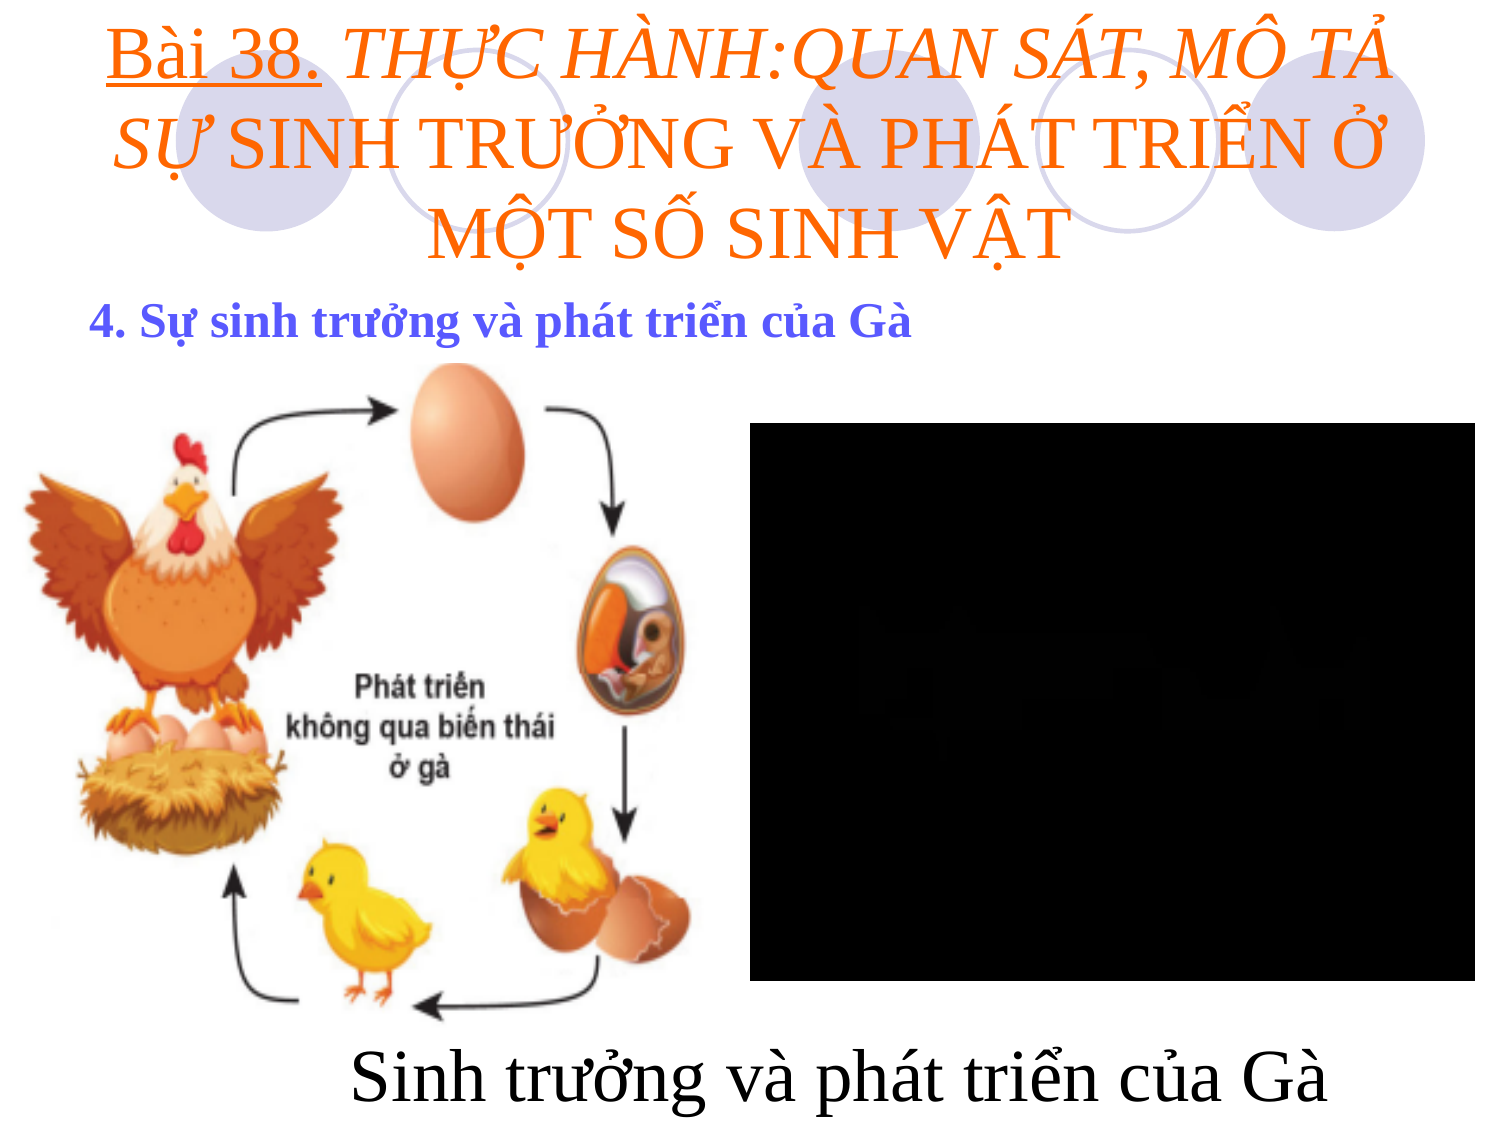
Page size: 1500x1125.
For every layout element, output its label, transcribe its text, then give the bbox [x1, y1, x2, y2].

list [5, 363, 706, 1041]
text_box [749, 422, 1475, 982]
title Bài 38. THỰC HÀNH:QUAN SÁT, MÔ TẢ SỰ SINH TRƯỞNG VÀ PHÁT TRIỂN Ở MỘT SỐ SINH VẬT [75, 45, 1425, 233]
text_box Sinh trưởng và phát triển của Gà [334, 1018, 1423, 1124]
text_box 4. Sự sinh trưởng và phát triển của Gà [74, 279, 1188, 355]
